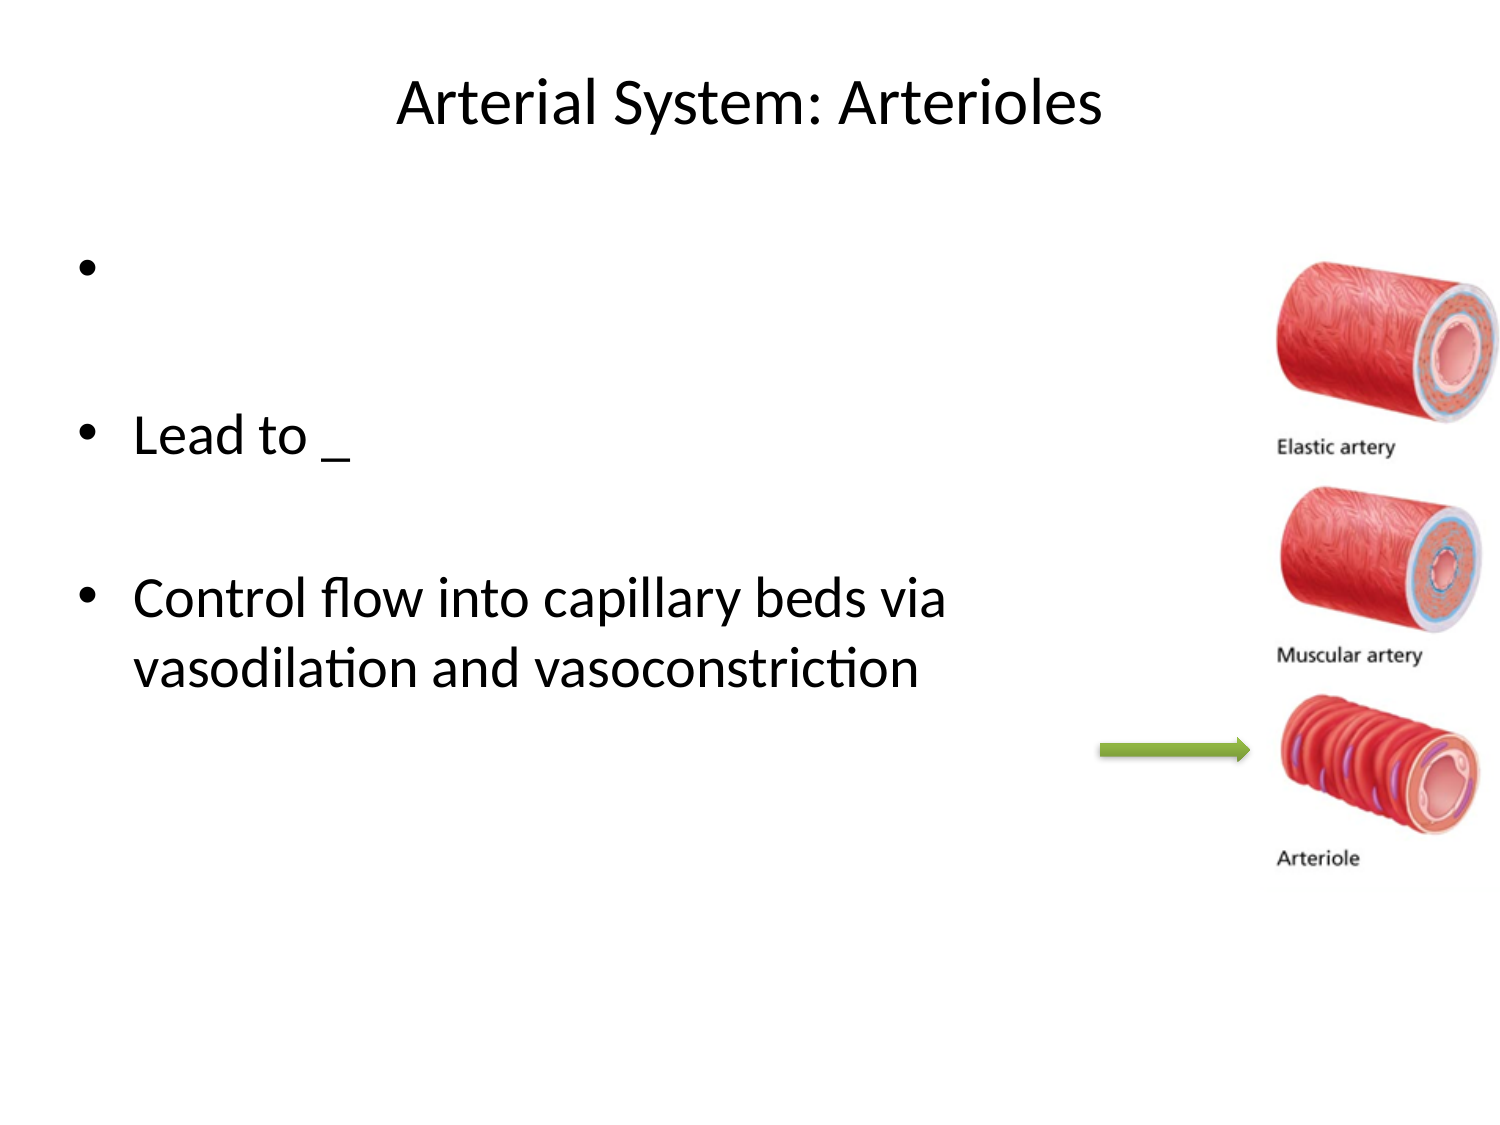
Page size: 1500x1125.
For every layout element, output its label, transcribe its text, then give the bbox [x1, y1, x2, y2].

picture [1255, 232, 1500, 893]
text_box [1099, 737, 1250, 763]
title Arterial System: Arterioles [75, 45, 1425, 150]
list Lead to _ Control flow into capillary beds via vasodilation and vasoconstriction [62, 224, 1150, 1050]
